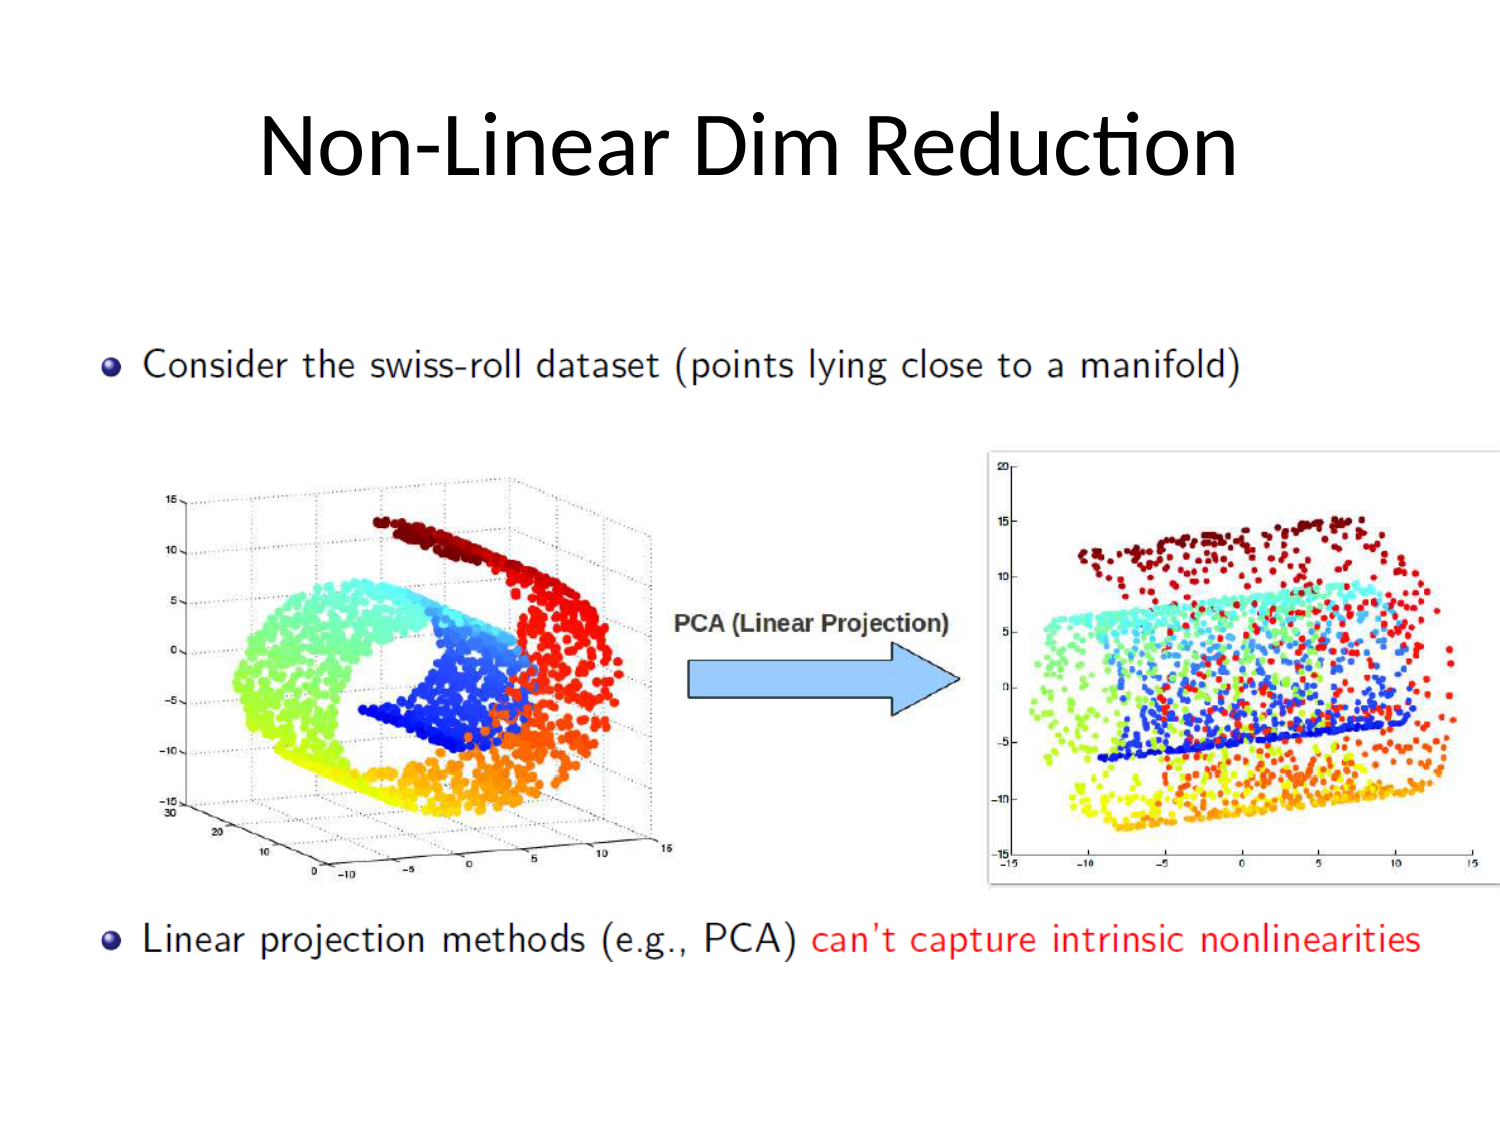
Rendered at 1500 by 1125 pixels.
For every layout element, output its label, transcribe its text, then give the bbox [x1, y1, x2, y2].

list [62, 231, 1500, 1077]
title Non-Linear Dim Reduction [75, 45, 1425, 230]
